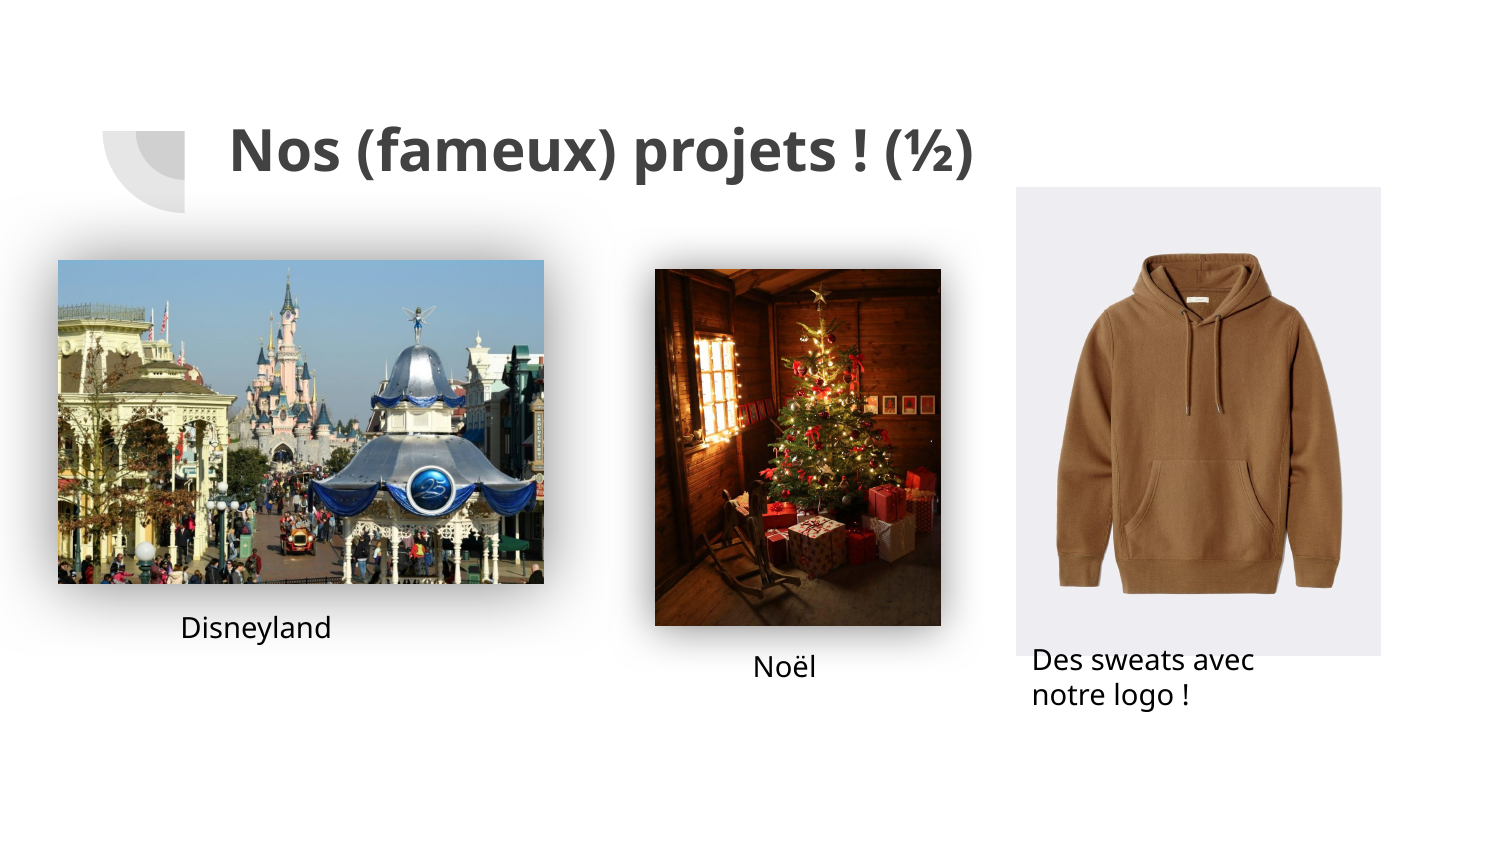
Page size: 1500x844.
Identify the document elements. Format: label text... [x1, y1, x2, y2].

text_box Des sweats avec notre logo ! [1016, 663, 1351, 687]
text_box Disneyland [165, 594, 361, 669]
text_box Noël [737, 635, 933, 681]
picture [1016, 187, 1382, 657]
picture [58, 259, 545, 584]
title Nos (fameux) projets ! (½) [213, 98, 1368, 263]
picture [655, 269, 941, 626]
